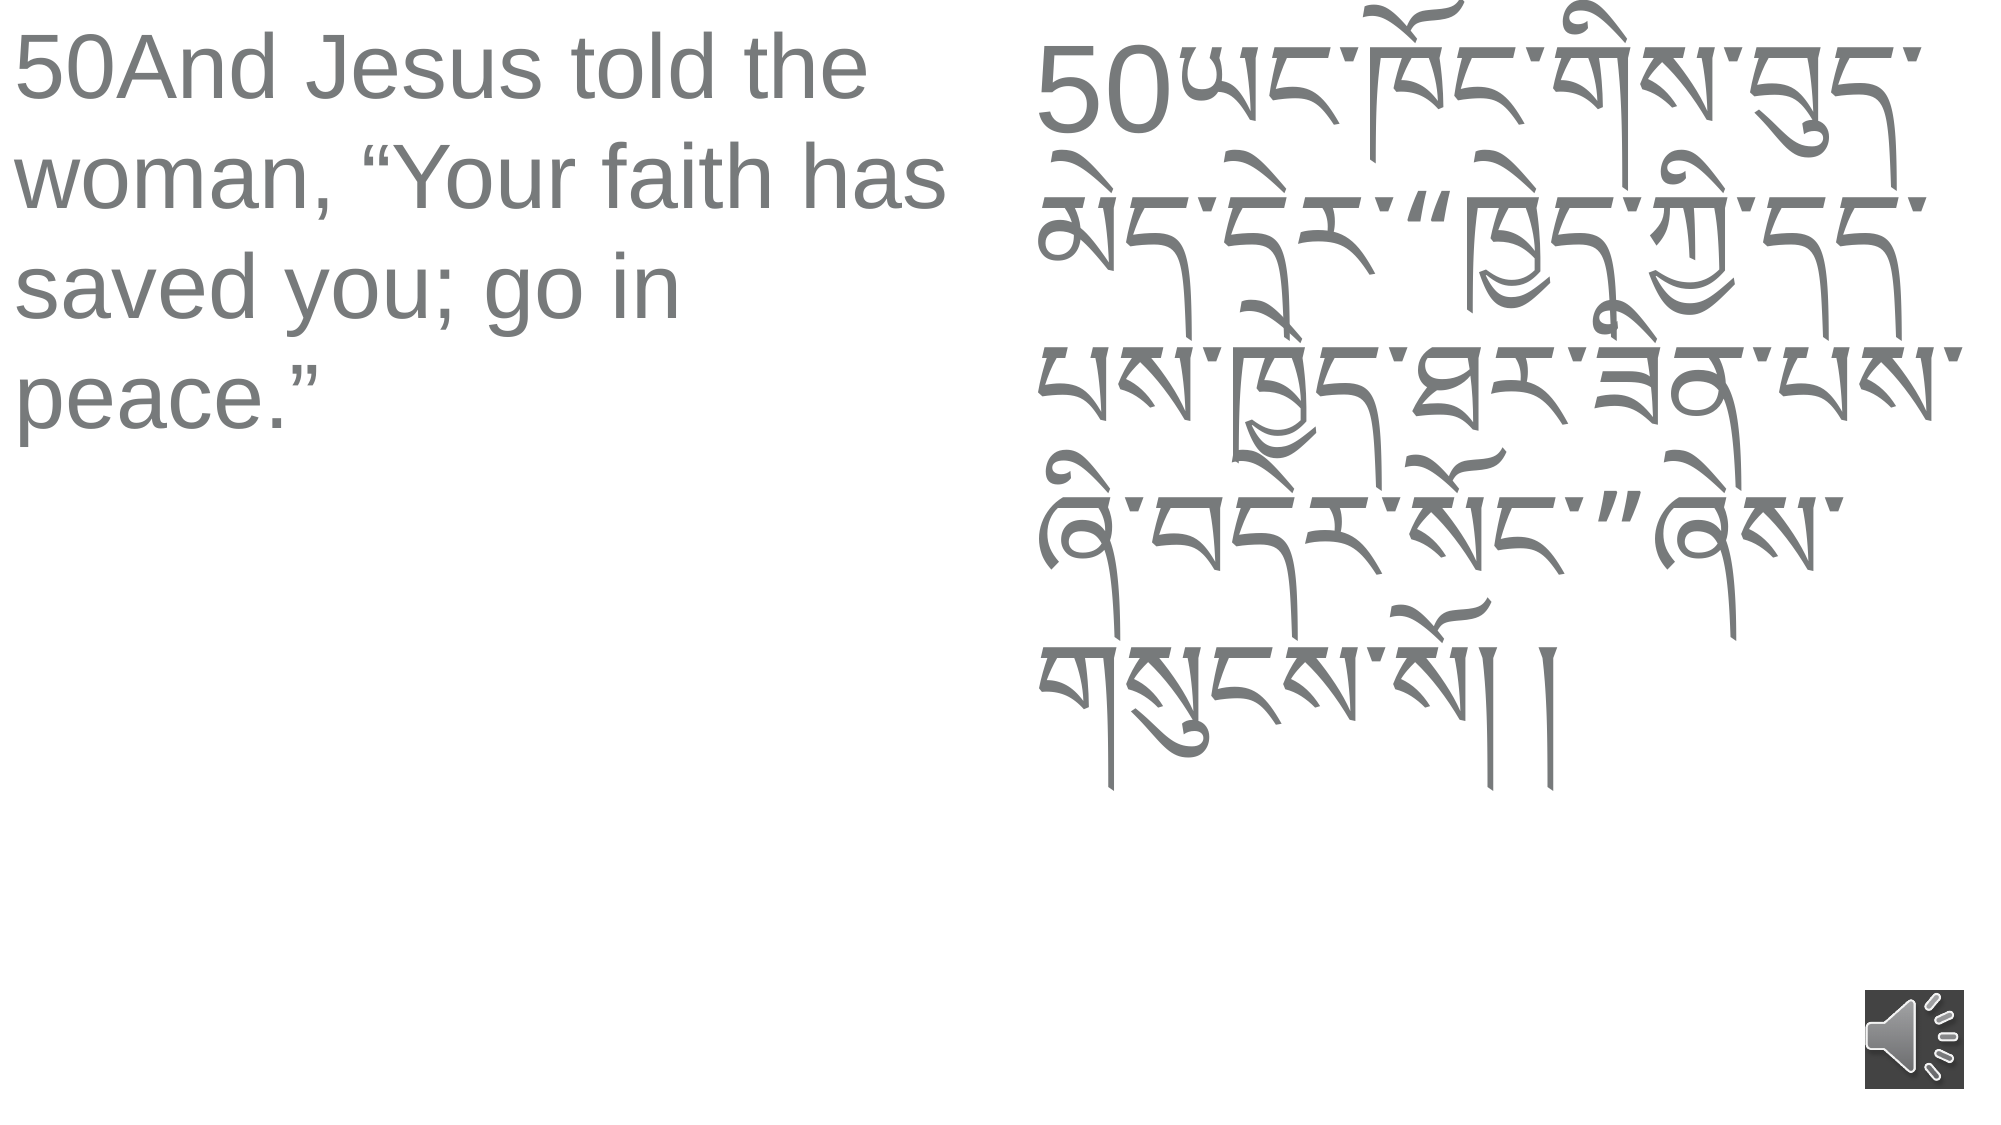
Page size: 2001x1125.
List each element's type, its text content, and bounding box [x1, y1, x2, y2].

picture [1864, 989, 1965, 1090]
text_box 50And Jesus told the woman, “Your faith has saved you; go in peace.” [0, 0, 981, 1125]
text_box 50ཡང་ཁོང་གིས་བུད་མེད་དེར་“ཁྱེད་ཀྱི་དད་པས་ཁྱེད་ཐར་ཟིན་པས་ཞི་བདེར་སོང་”ཞེས་གསུངས་སོ། ། [1019, 0, 2000, 1125]
